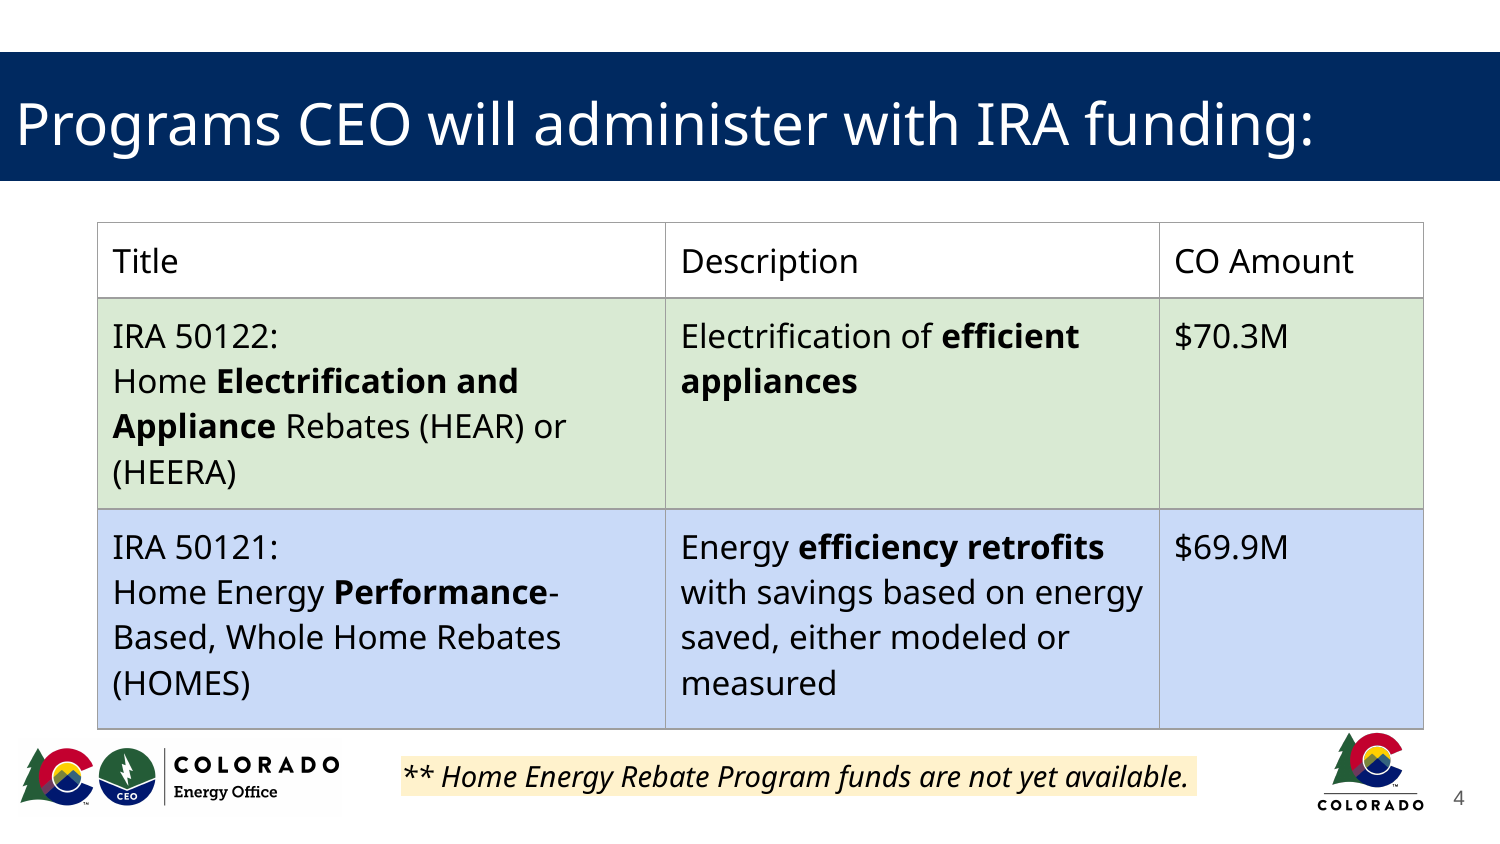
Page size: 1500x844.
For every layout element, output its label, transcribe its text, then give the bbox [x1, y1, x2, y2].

table_cell IRA 50122: Home Electrification and Appliance Rebates (HEAR) or (HEERA) [98, 299, 665, 508]
table_cell $69.9M [1160, 510, 1423, 728]
slide_number ‹#› [1389, 764, 1480, 830]
table_header CO Amount [1160, 223, 1423, 297]
table_header Title [98, 223, 665, 297]
picture [1317, 732, 1425, 811]
table_cell Electrification of efficient appliances [666, 299, 1159, 508]
picture [18, 732, 342, 817]
text_box Programs CEO will administer with IRA funding: [0, 52, 1500, 181]
table_cell $70.3M [1160, 299, 1423, 508]
text_box ** Home Energy Rebate Program funds are not yet available. [386, 743, 1273, 809]
table_header Description [666, 223, 1159, 297]
table_cell IRA 50121: Home Energy Performance-Based, Whole Home Rebates (HOMES) [98, 510, 665, 728]
table_cell Energy efficiency retrofits with savings based on energy saved, either modeled or measured [666, 510, 1159, 728]
